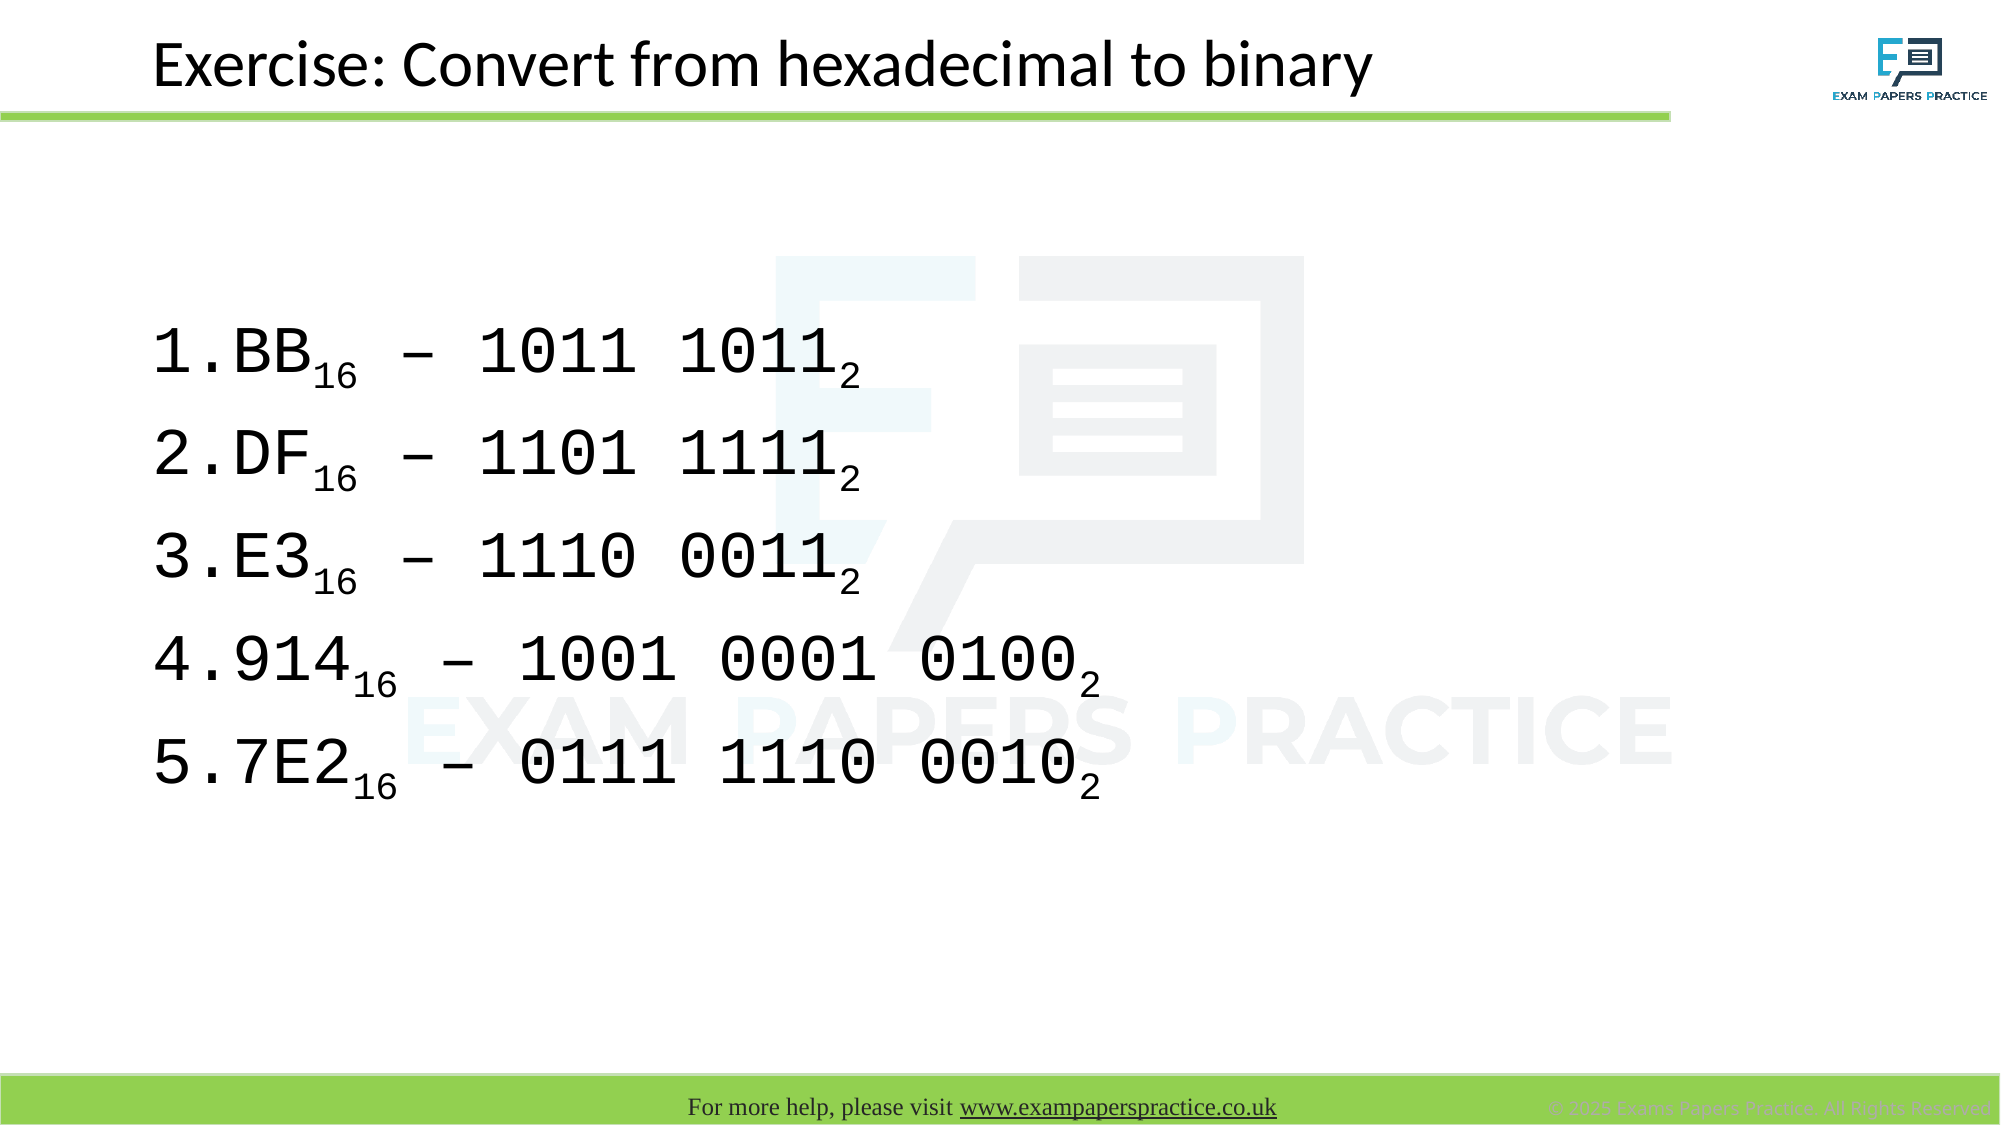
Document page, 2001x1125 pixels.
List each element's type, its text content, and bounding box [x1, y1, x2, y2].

title Exercise: Convert from hexadecimal to binary [137, 59, 1863, 70]
list BB16 – 1011 10112 DF16 – 1101 11112 E316 – 1110 00112 91416 – 1001 0001 01002 7E216 – 0111 1110 00102 [137, 299, 1863, 1014]
